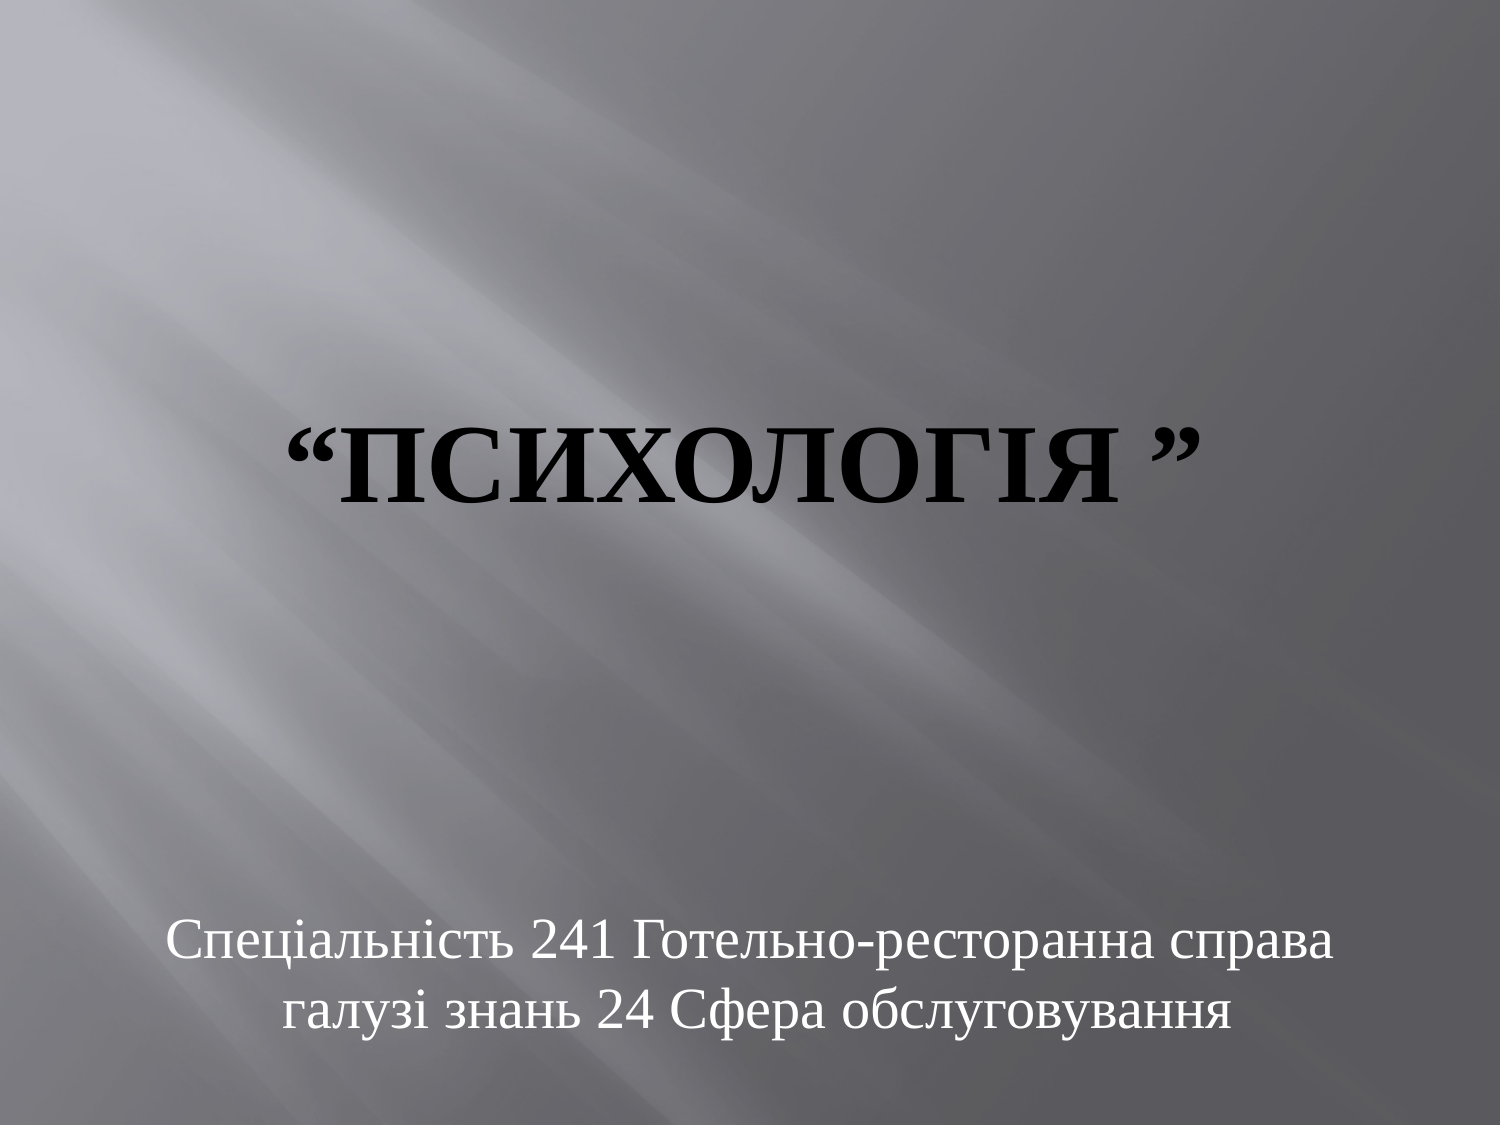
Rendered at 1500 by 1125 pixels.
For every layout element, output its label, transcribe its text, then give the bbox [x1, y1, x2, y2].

title “ПСИХОЛОГІЯ ” [69, 224, 1420, 525]
subtitle Спеціальність 241 Готельно-ресторанна справа галузі знань 24 Сфера обслуговування [0, 893, 1500, 1090]
